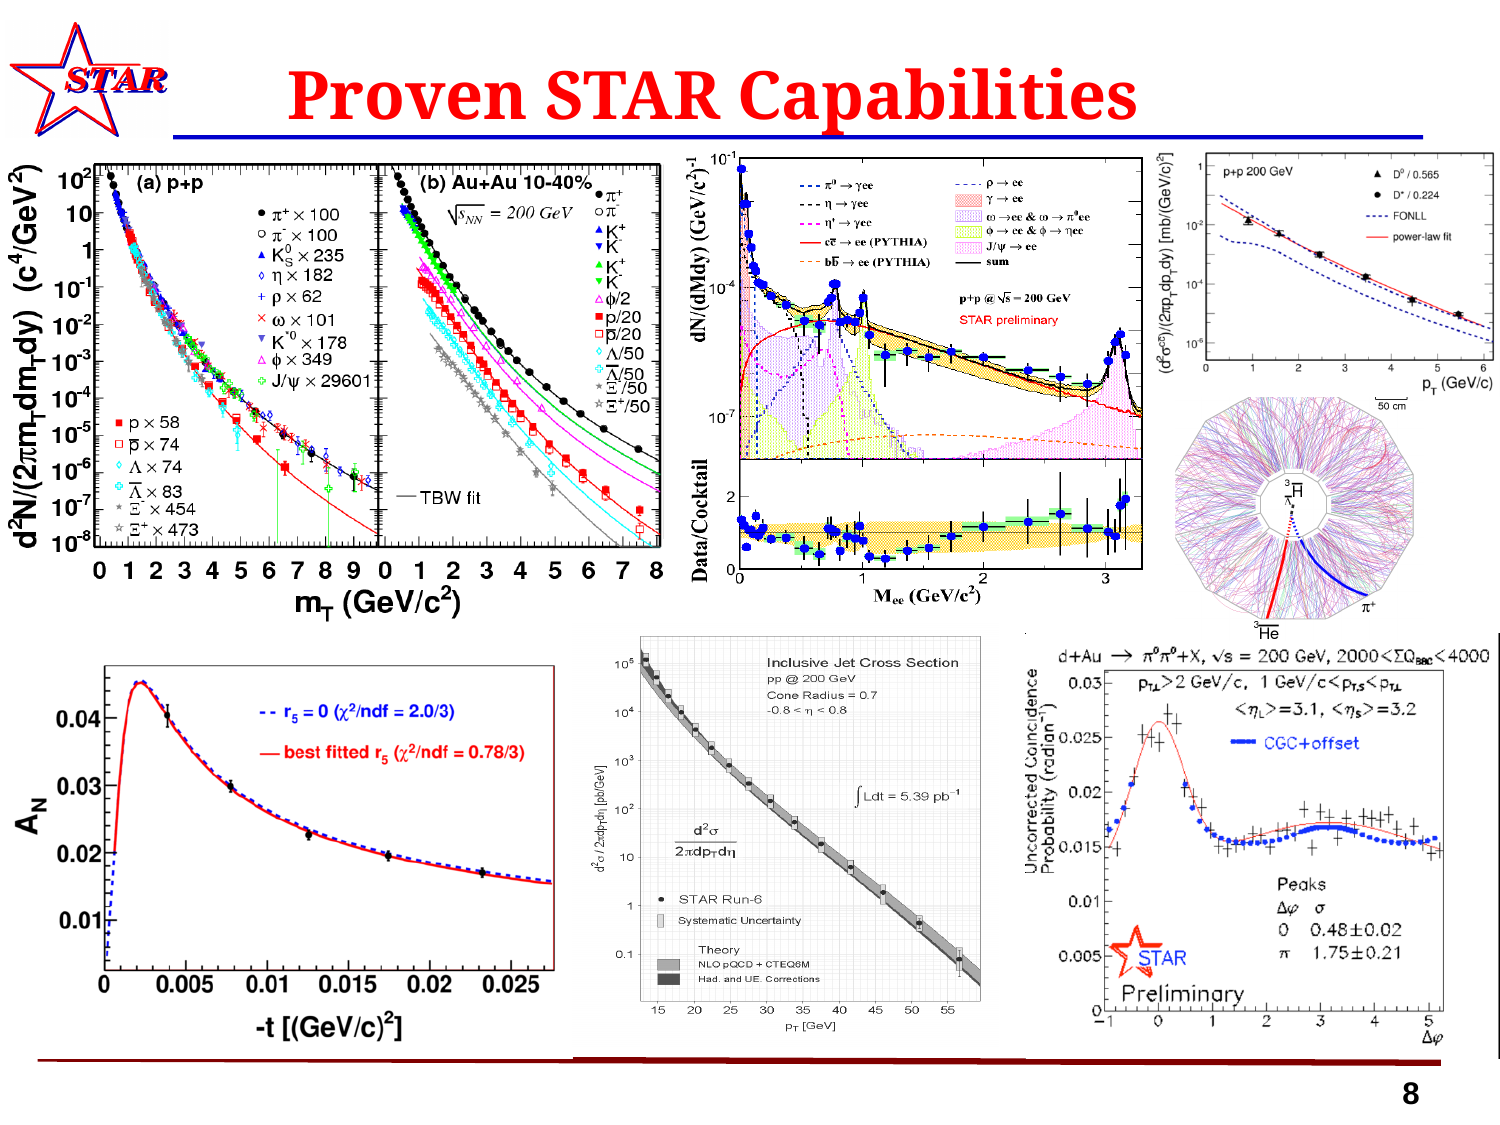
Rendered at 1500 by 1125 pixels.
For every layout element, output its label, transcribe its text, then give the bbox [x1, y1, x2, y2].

title Proven STAR Capabilities [75, 45, 1353, 138]
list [678, 148, 1152, 614]
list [1024, 633, 1500, 1059]
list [0, 148, 674, 622]
picture [5, 20, 169, 138]
picture [0, 621, 999, 1059]
picture [1154, 148, 1500, 641]
